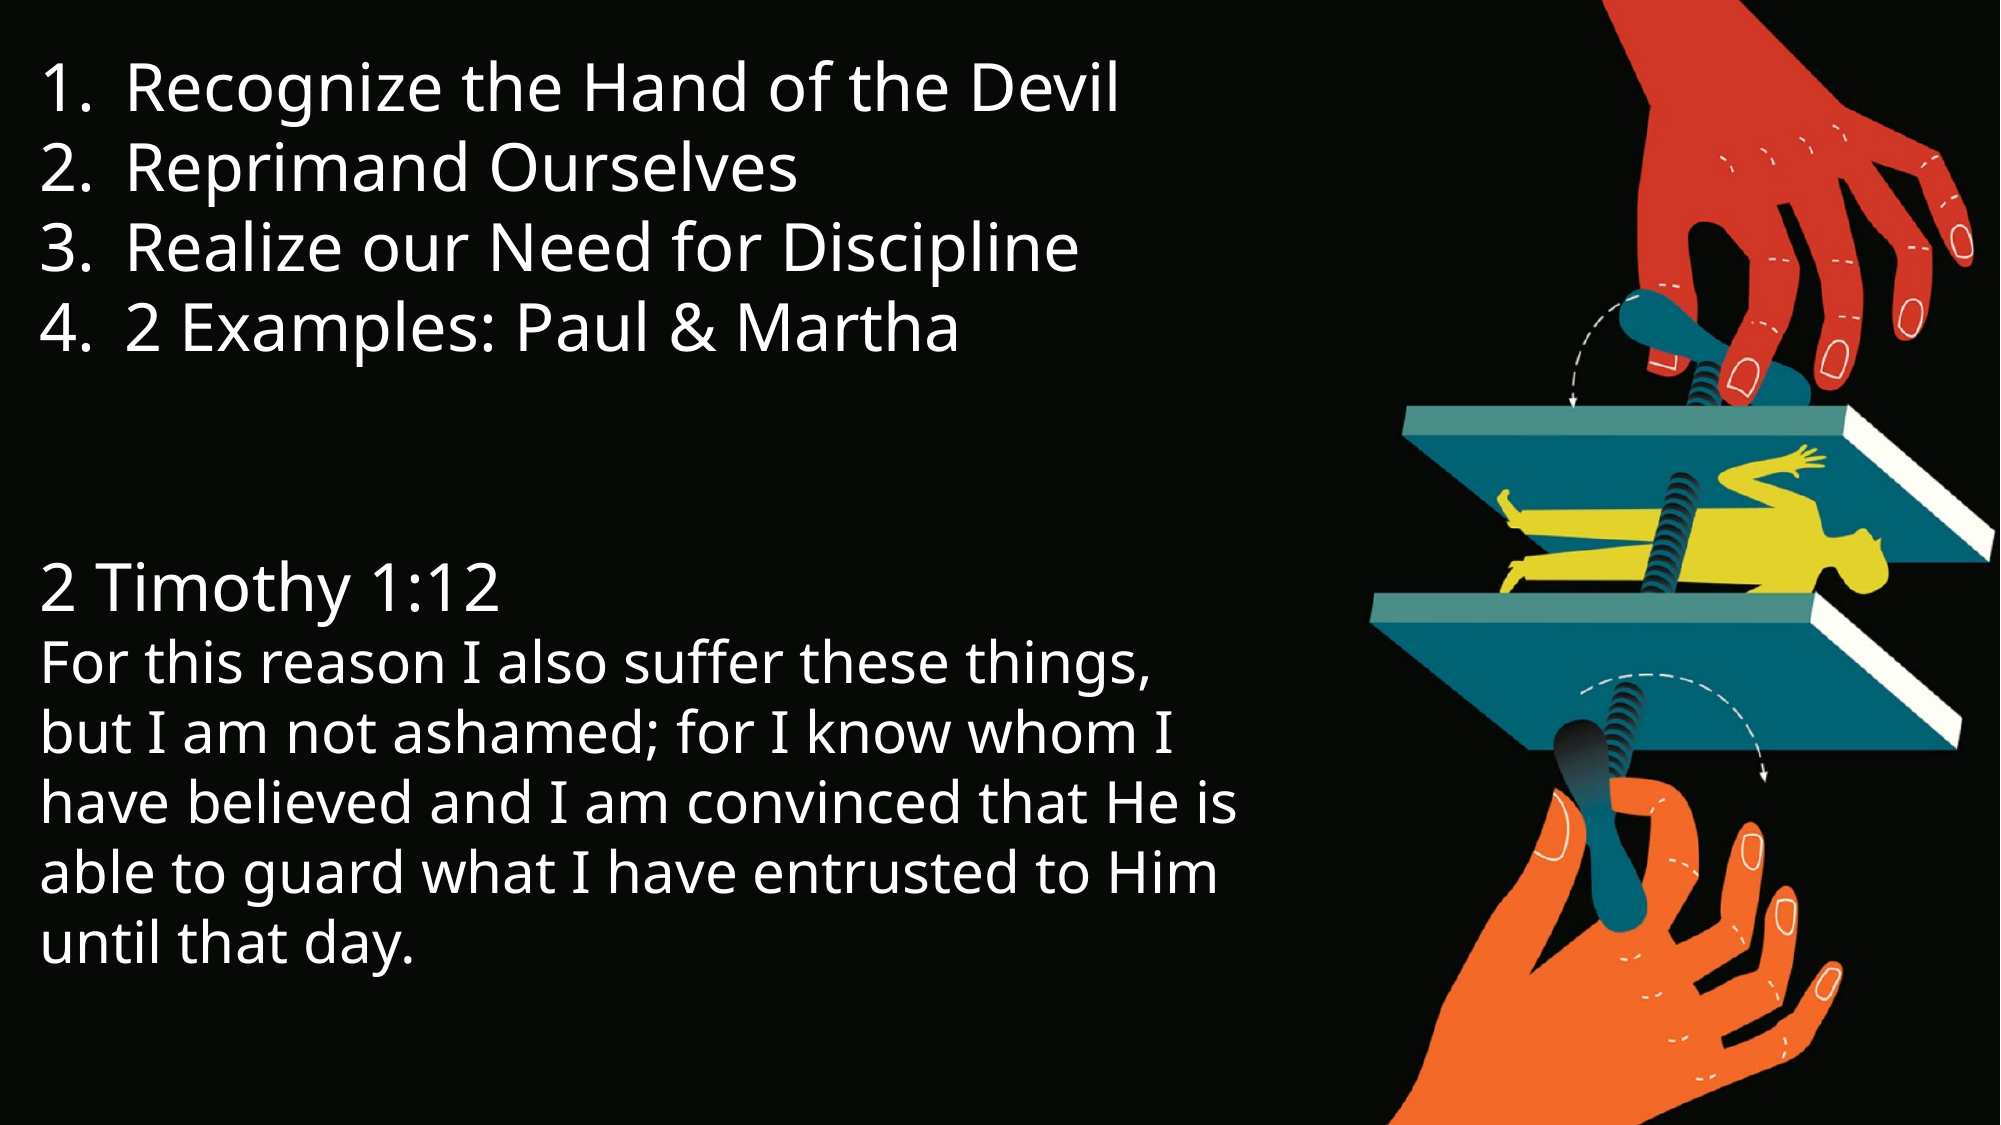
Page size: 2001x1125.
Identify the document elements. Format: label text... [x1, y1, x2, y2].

text_box 2 Timothy 1:12 For this reason I also suffer these things, but I am not ashamed; for I know whom I have believed and I am convinced that He is able to guard what I have entrusted to Him until that day. [24, 537, 1275, 983]
text_box Recognize the Hand of the Devil Reprimand Ourselves Realize our Need for Discipline 2 Examples: Paul & Martha [24, 37, 1275, 372]
picture [1118, 1, 2000, 1125]
